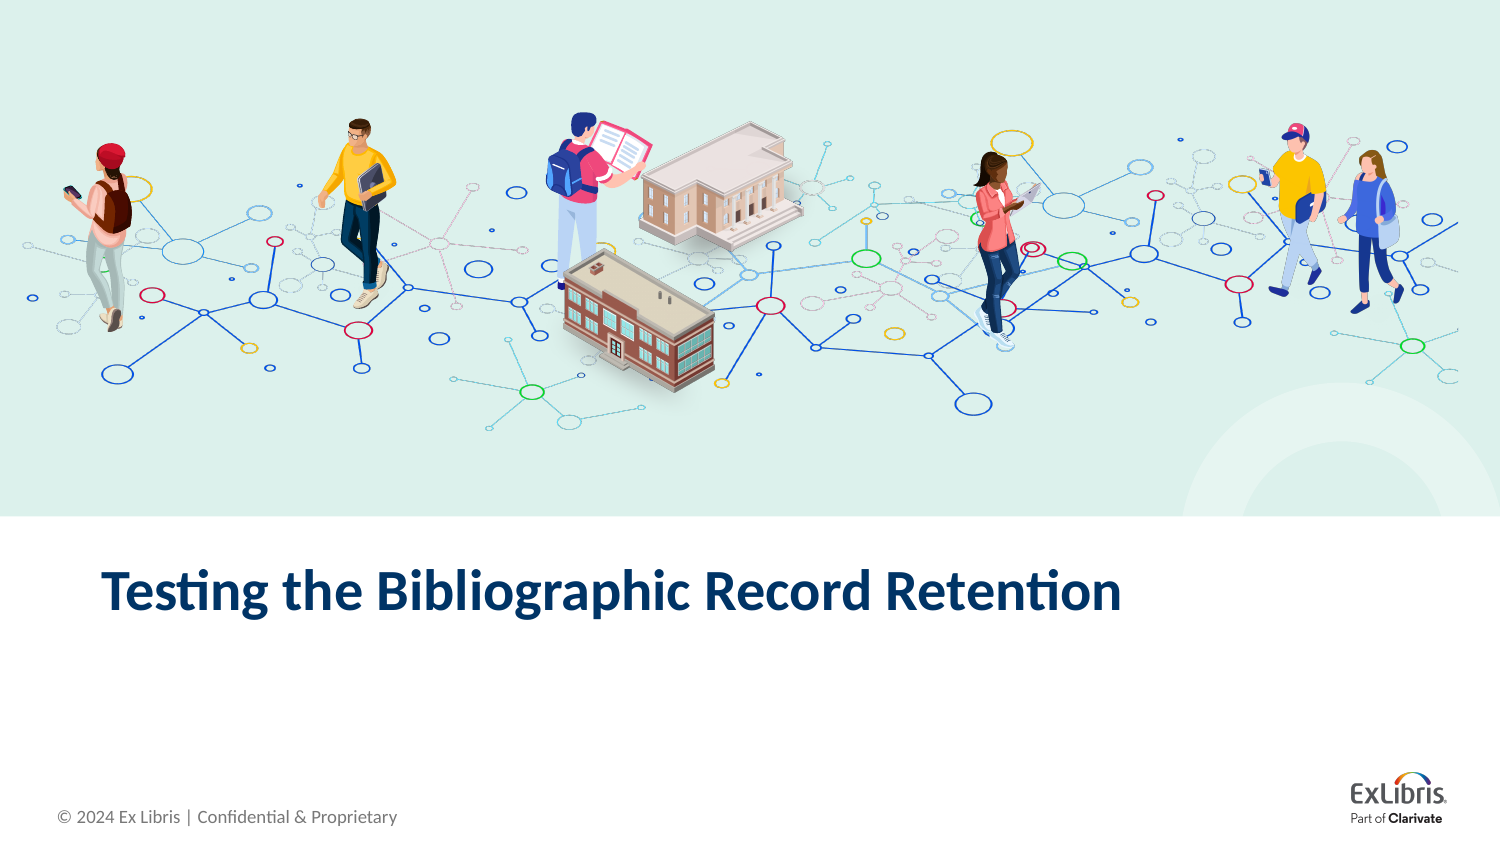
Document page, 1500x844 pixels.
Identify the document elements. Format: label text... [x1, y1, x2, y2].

picture [22, 95, 1459, 431]
picture [609, 165, 621, 174]
title Testing the Bibliographic Record Retention [86, 544, 1152, 749]
picture [1351, 772, 1447, 823]
